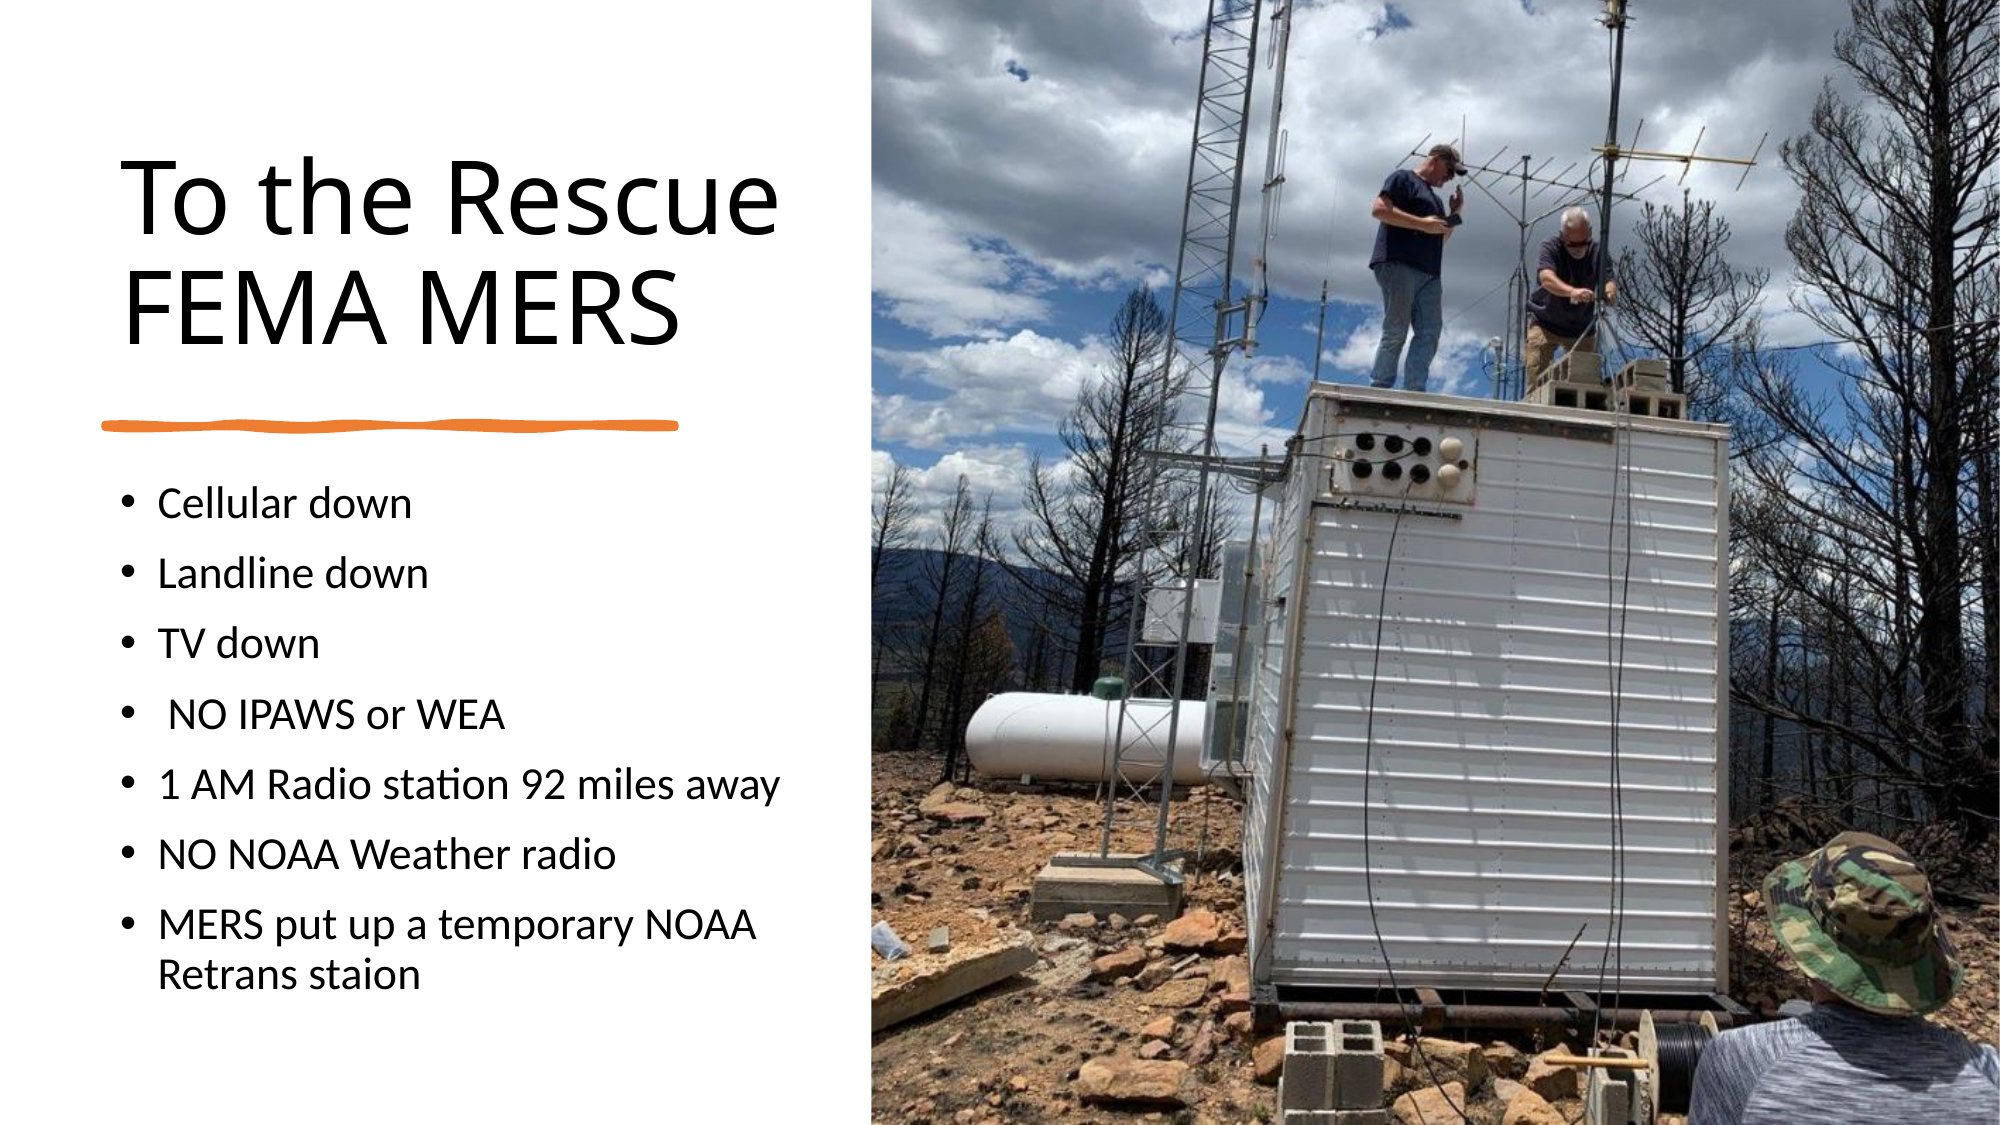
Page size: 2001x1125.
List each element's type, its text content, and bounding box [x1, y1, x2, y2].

text_box [103, 421, 676, 431]
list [871, 0, 2000, 1125]
list Cellular down Landline down TV down NO IPAWS or WEA 1 AM Radio station 92 miles away NO NOAA Weather radio MERS put up a temporary NOAA Retrans staion [105, 471, 802, 1016]
text_box [0, 0, 871, 1125]
title To the Rescue FEMA MERS [105, 53, 822, 375]
